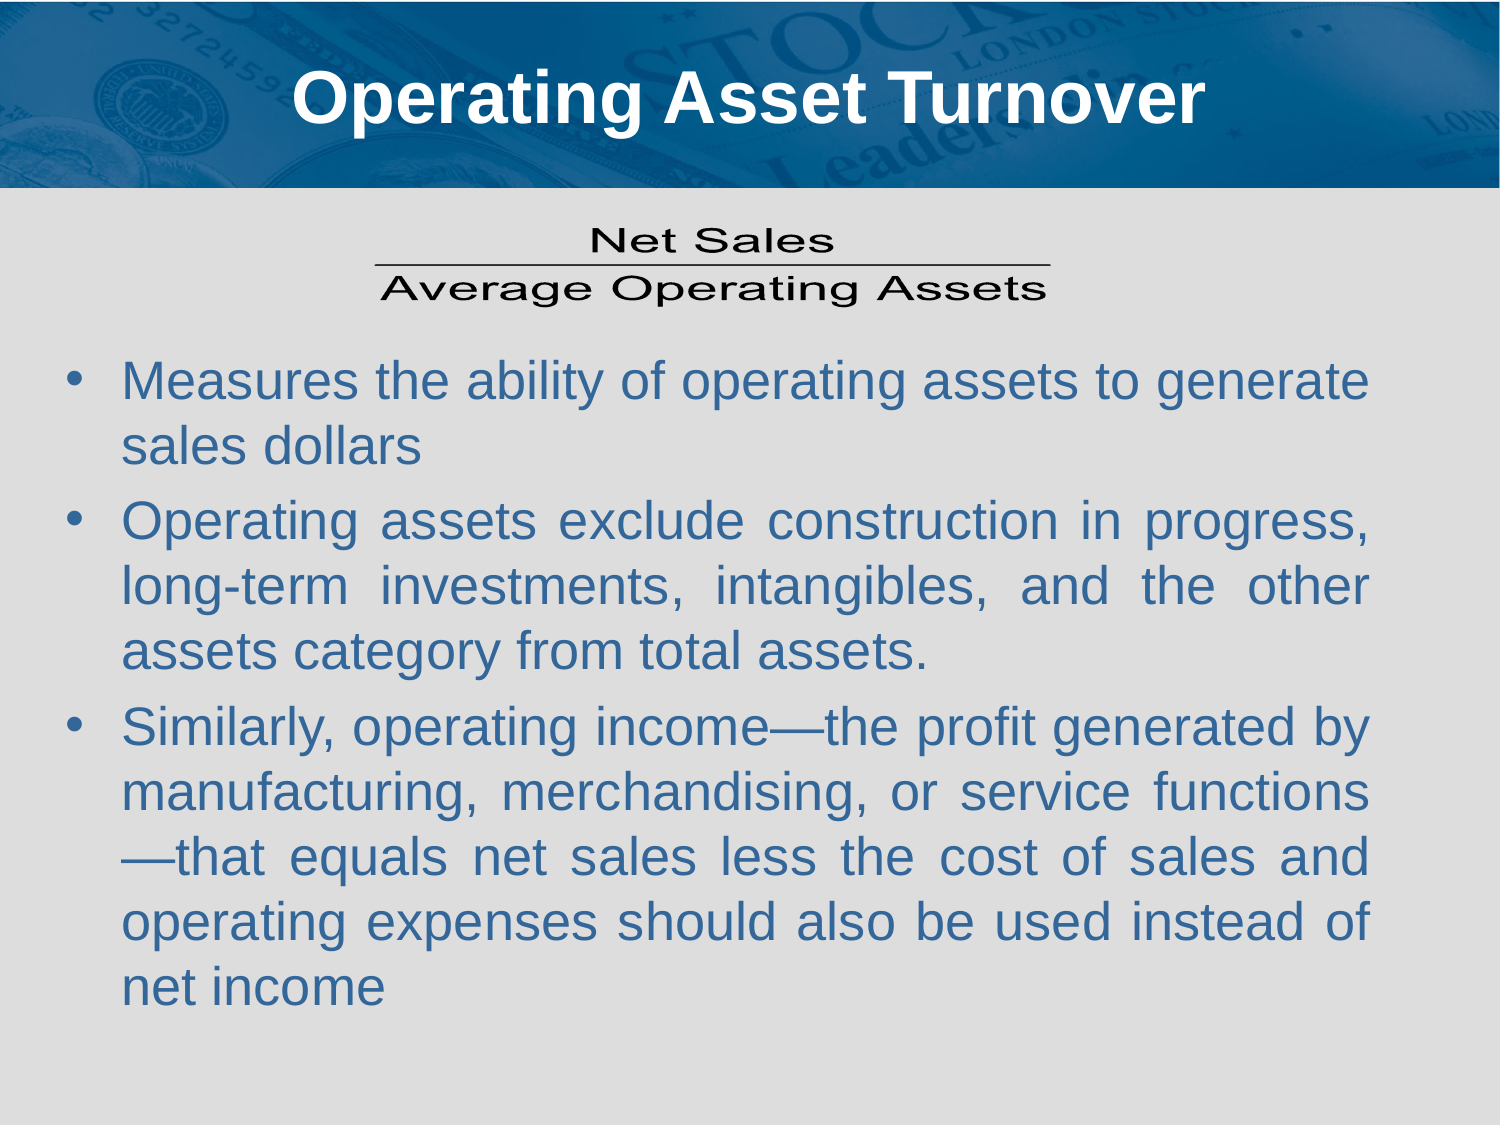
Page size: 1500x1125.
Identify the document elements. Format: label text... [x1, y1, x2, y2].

picture [366, 220, 1061, 313]
list Measures the ability of operating assets to generate sales dollars Operating assets exclude construction in progress, long-term investments, intangibles, and the other assets category from total assets. Similarly, operating income—the profit generated by manufacturing, merchandising, or service functions—that equals net sales less the cost of sales and operating expenses should also be used instead of net income [50, 337, 1388, 1050]
title Operating Asset Turnover [0, 0, 1500, 188]
